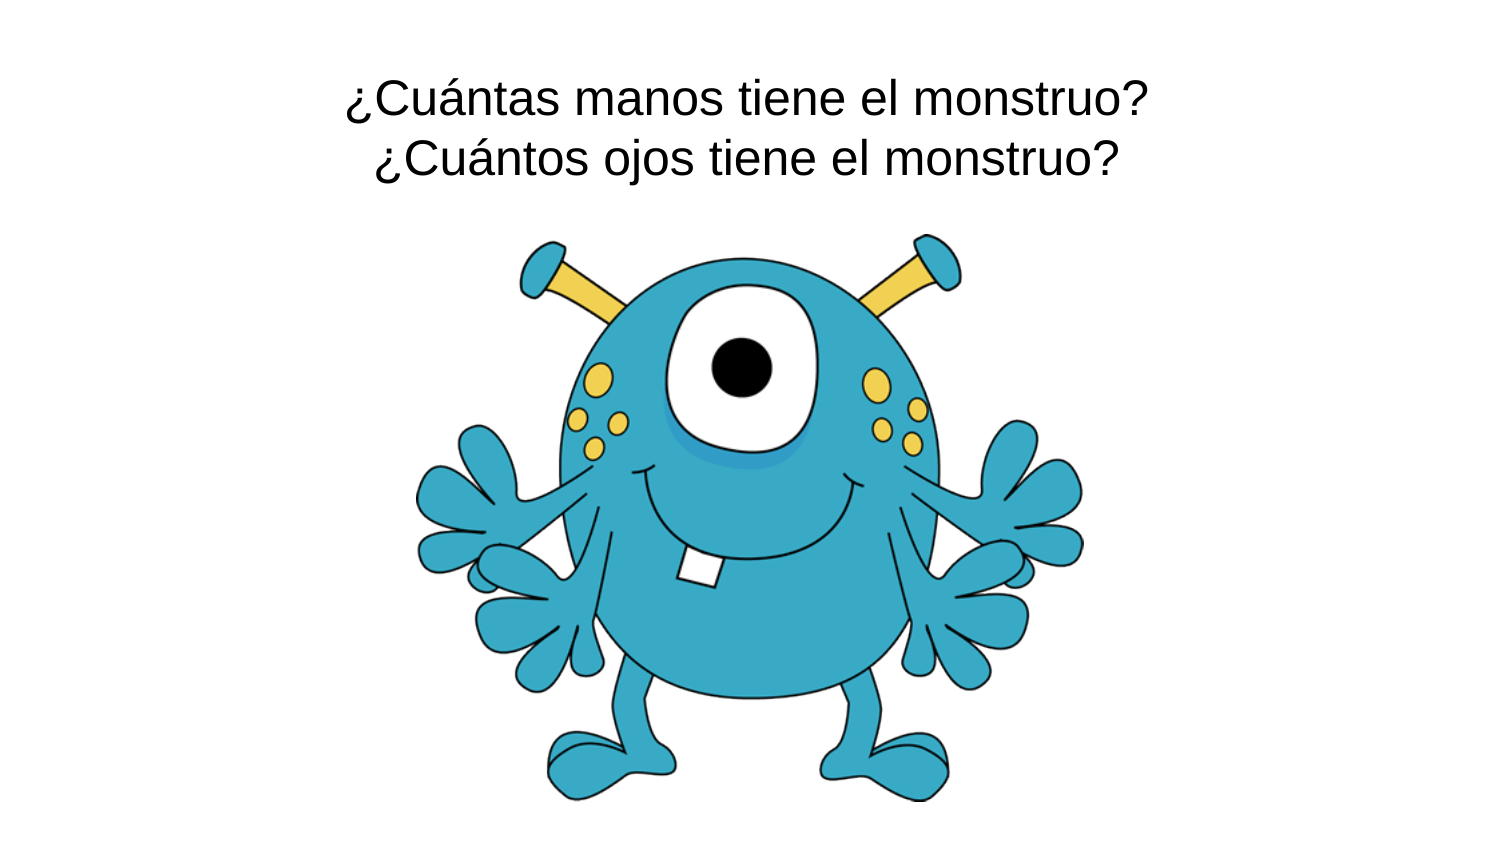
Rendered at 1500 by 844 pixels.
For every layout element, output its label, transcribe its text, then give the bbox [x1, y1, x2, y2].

picture [416, 234, 1084, 802]
text_box ¿Cuántas manos tiene el monstruo? ¿Cuántos ojos tiene el monstruo? [77, 50, 1417, 178]
